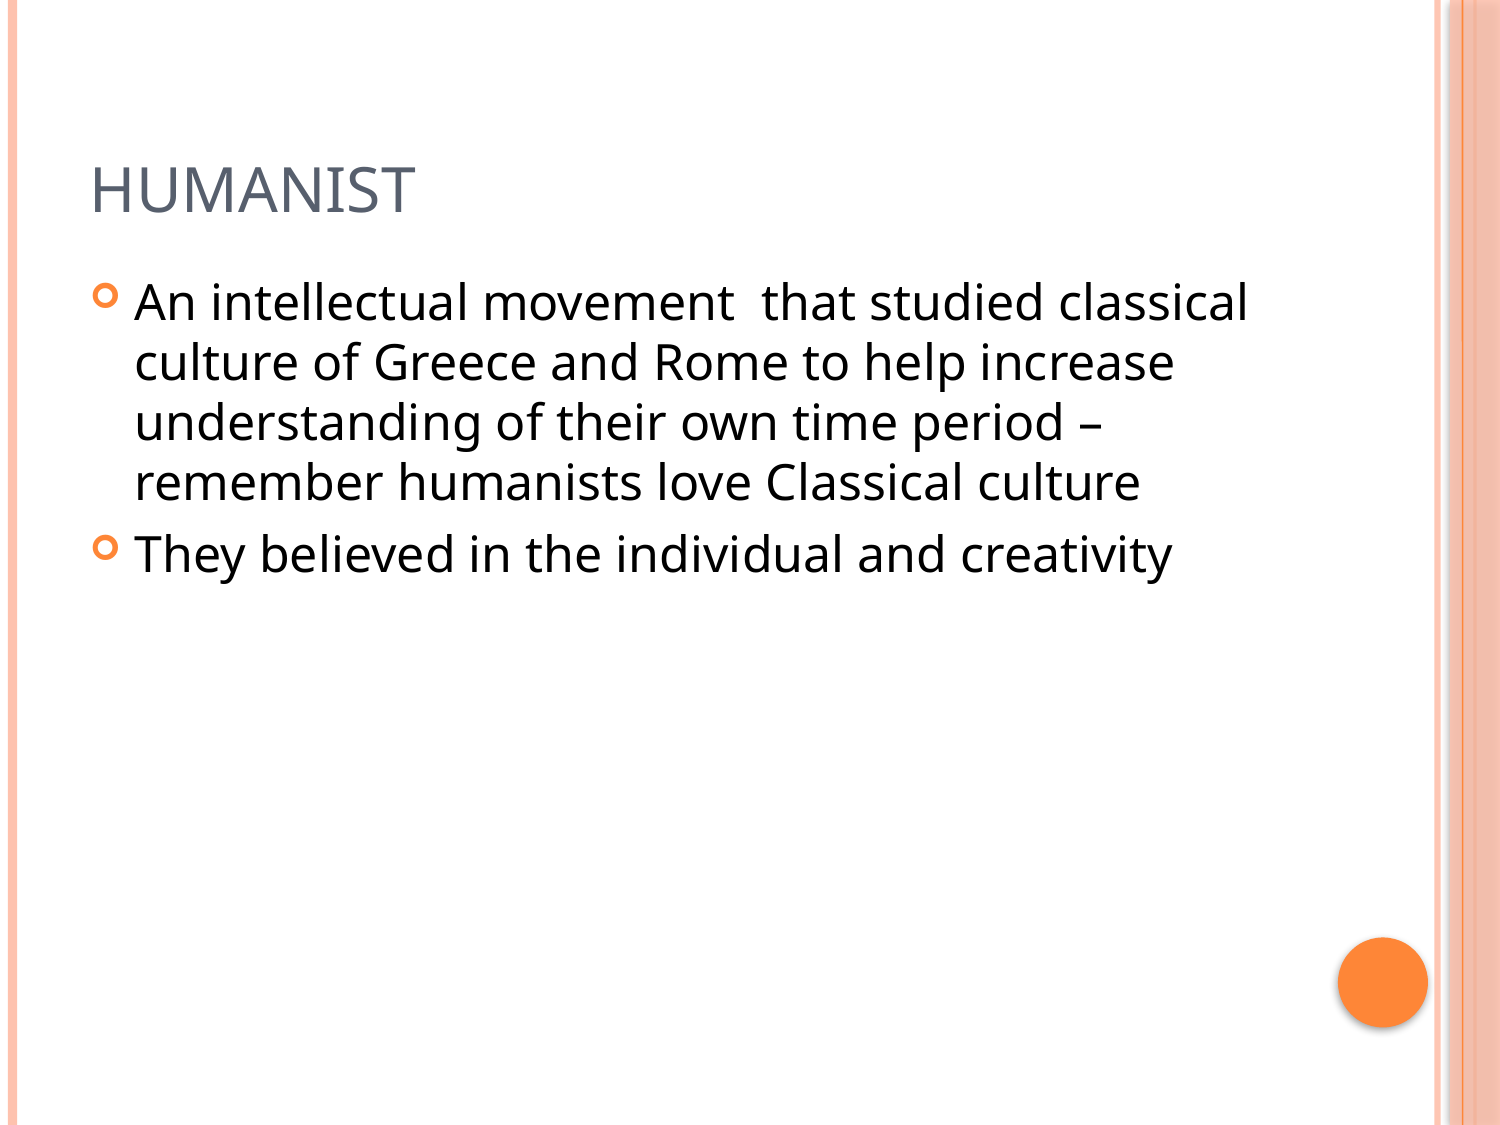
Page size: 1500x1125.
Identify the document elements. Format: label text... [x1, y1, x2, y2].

title Humanist [75, 45, 1300, 233]
list An intellectual movement that studied classical culture of Greece and Rome to help increase understanding of their own time period – remember humanists love Classical culture They believed in the individual and creativity [75, 262, 1300, 1062]
